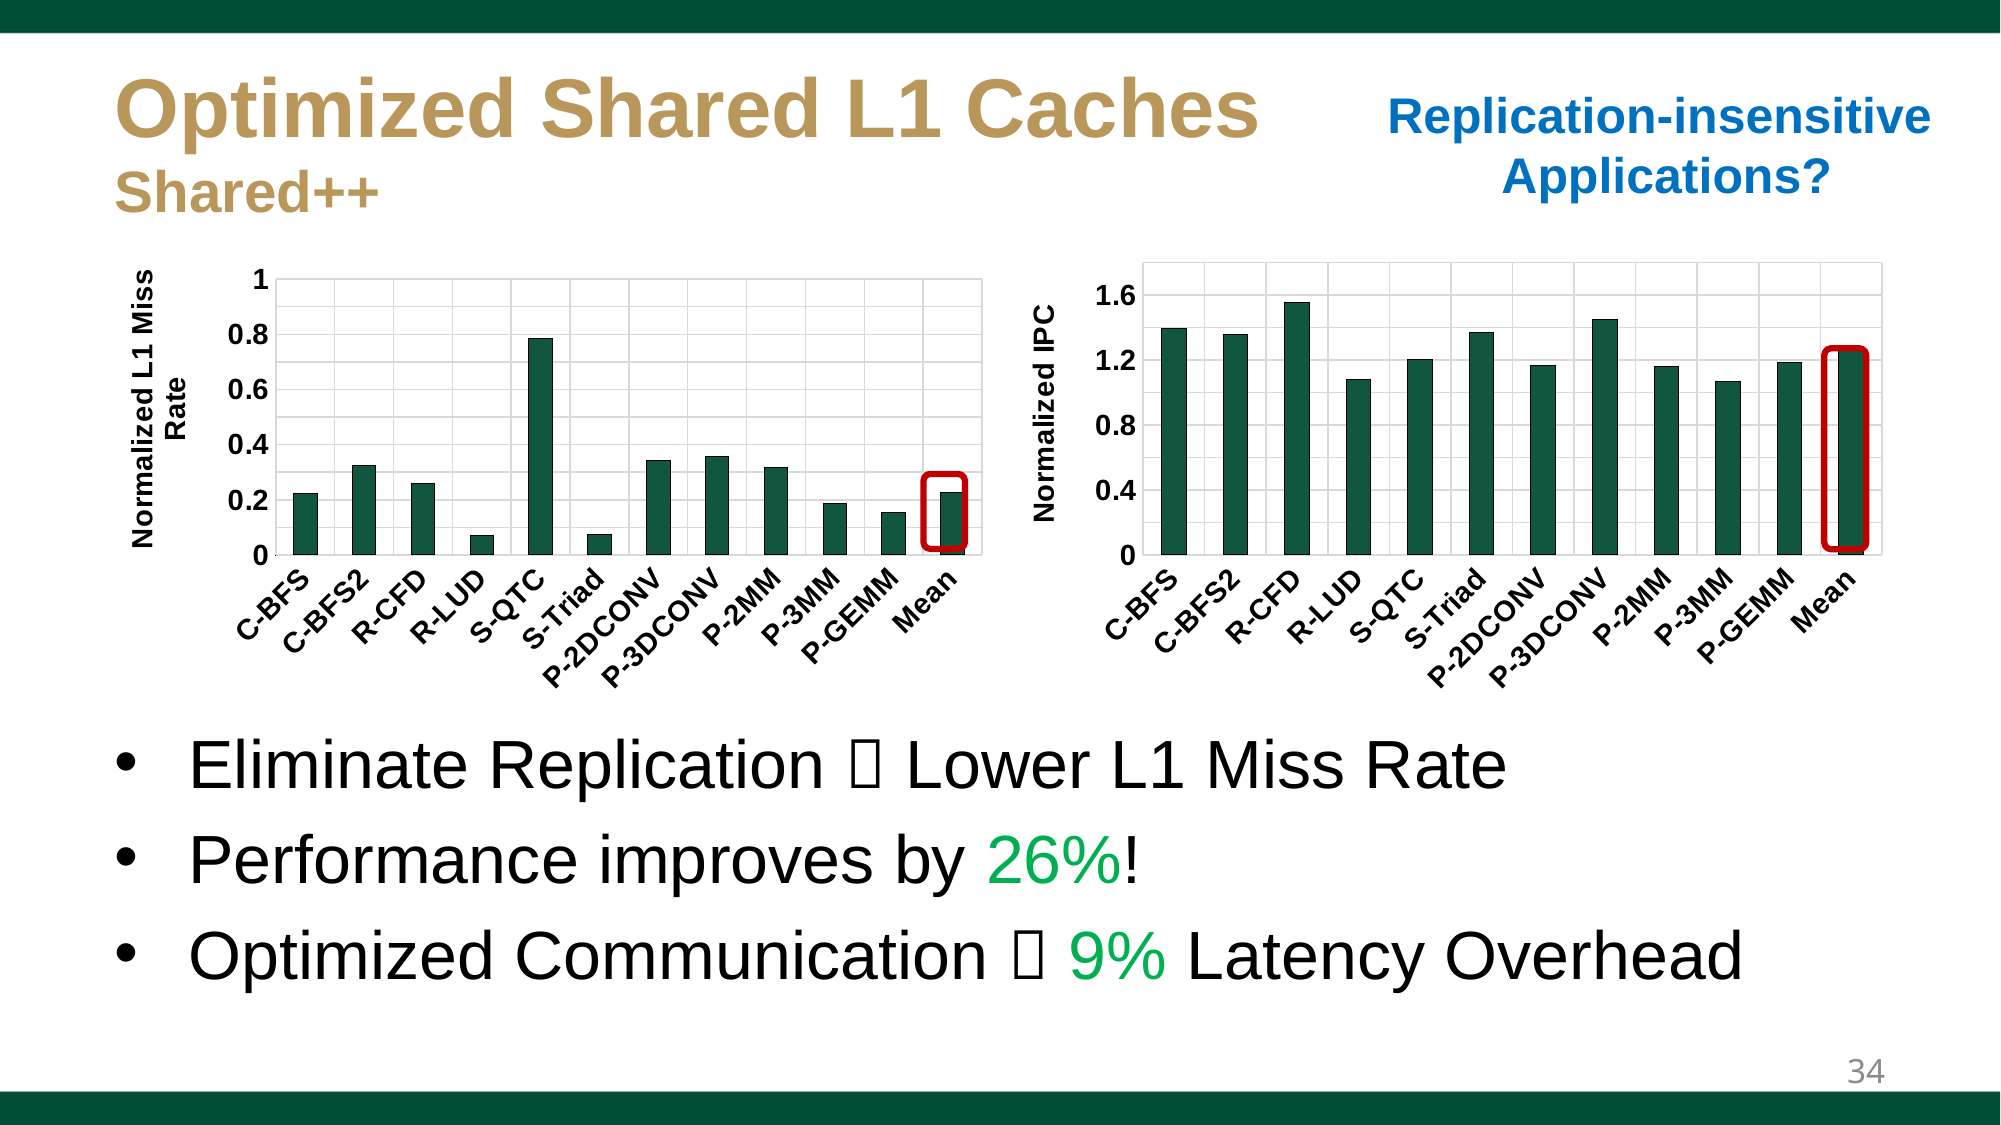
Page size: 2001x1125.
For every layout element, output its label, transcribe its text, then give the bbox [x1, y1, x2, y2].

text_box Eliminate Replication  Lower L1 Miss Rate Performance improves by 26%! Optimized Communication  9% Latency Overhead [99, 712, 1900, 1057]
footer [683, 1057, 1317, 1103]
text_box Replication-insensitive Applications? [1372, 76, 1961, 211]
title Optimized Shared L1 Caches Shared++ [99, 45, 1900, 233]
slide_number 34 [1433, 1057, 1900, 1103]
chart [99, 253, 1901, 704]
picture [0, 0, 2001, 1125]
